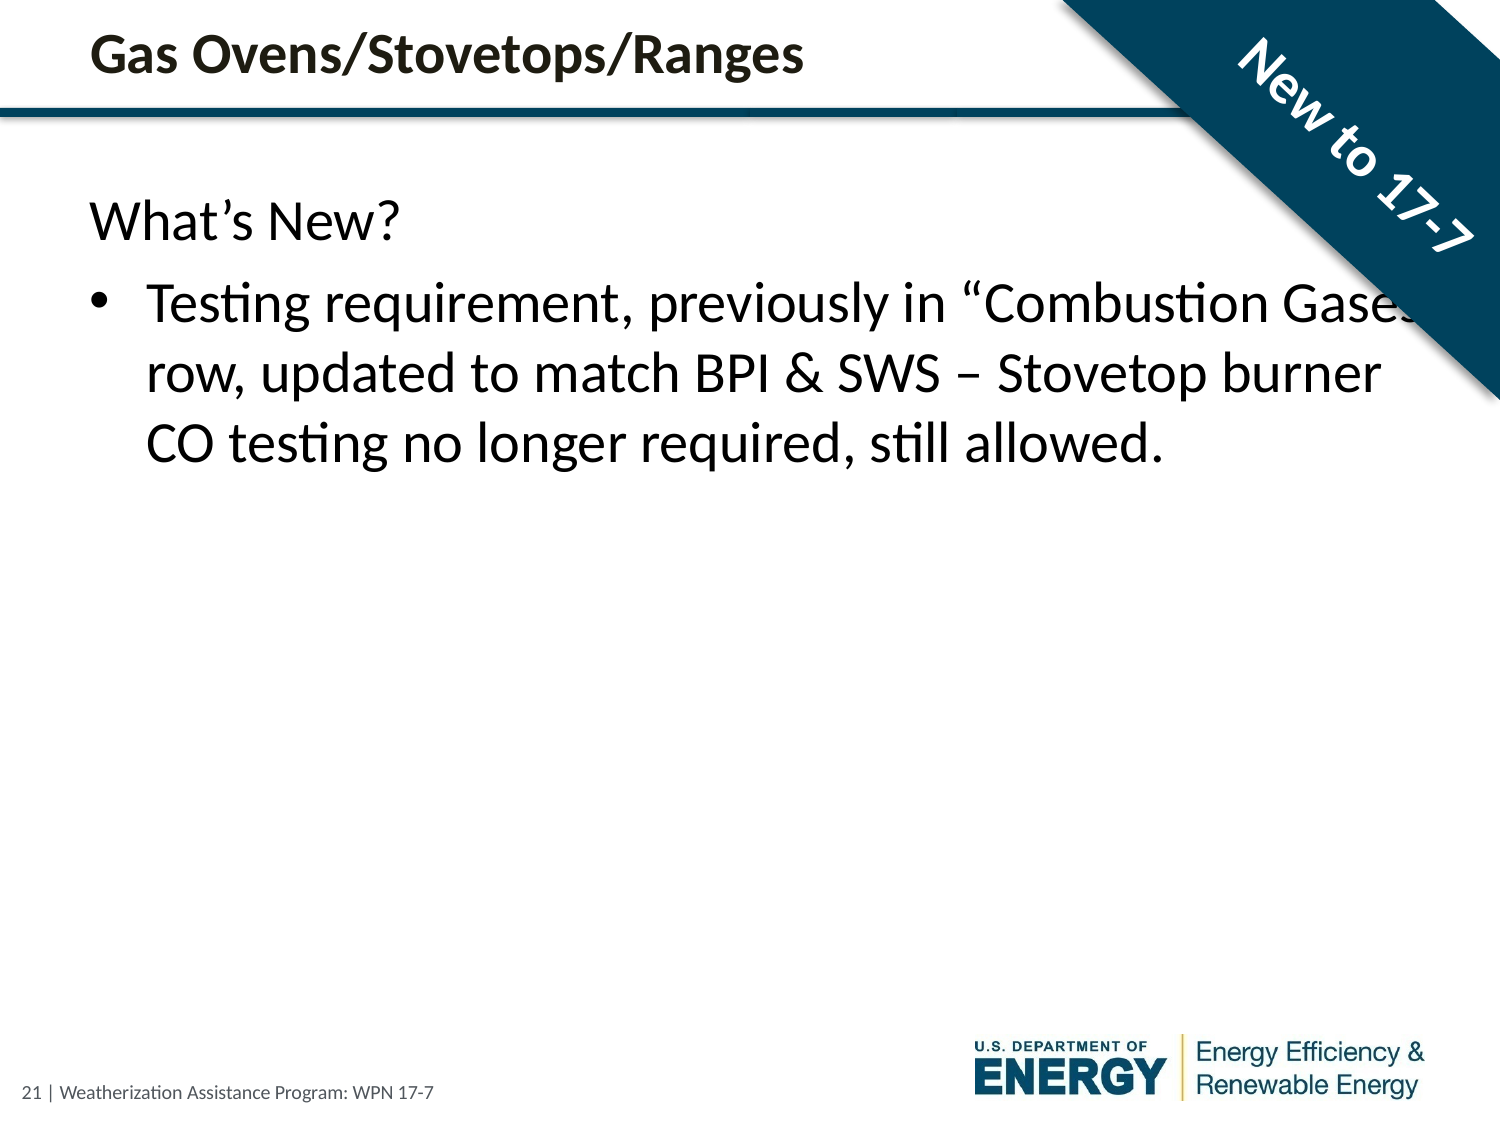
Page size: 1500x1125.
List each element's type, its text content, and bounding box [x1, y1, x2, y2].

list What’s New? Testing requirement, previously in “Combustion Gases” row, updated to match BPI & SWS – Stovetop burner CO testing no longer required, still allowed. [75, 174, 1463, 1000]
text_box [1062, 0, 1500, 401]
title Gas Ovens/Stovetops/Ranges [75, 0, 1057, 113]
picture [975, 1034, 1425, 1101]
